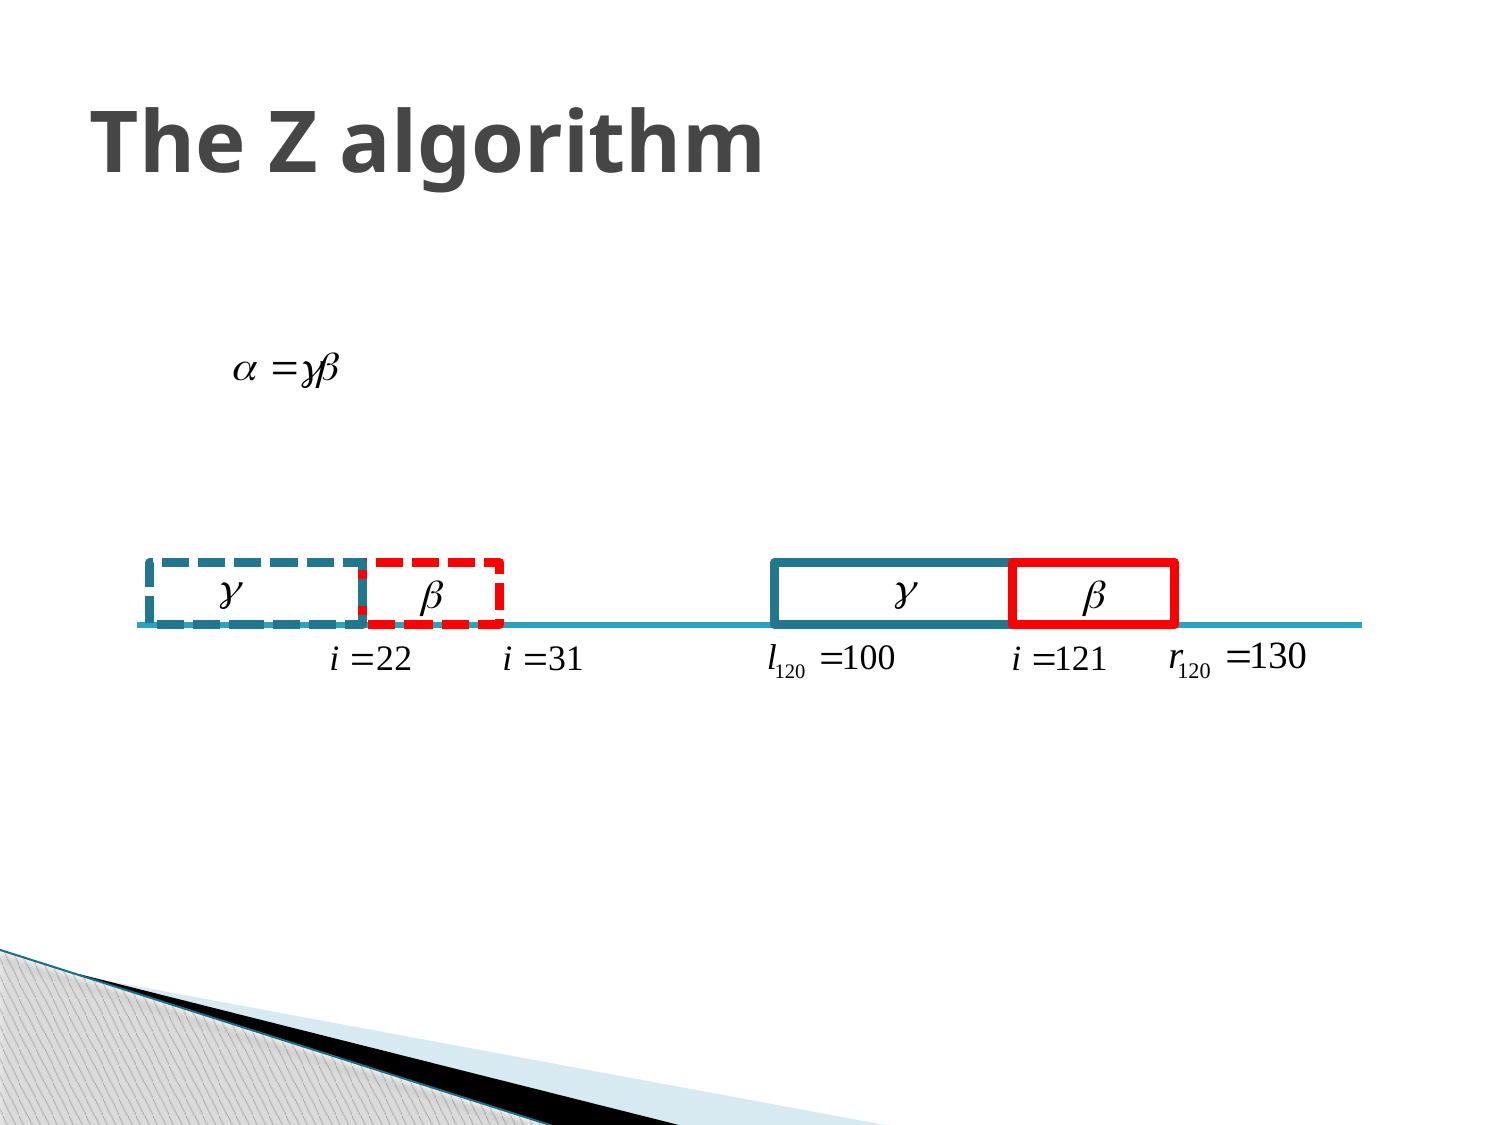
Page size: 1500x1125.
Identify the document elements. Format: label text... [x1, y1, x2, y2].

list [75, 243, 1425, 986]
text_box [1162, 629, 1314, 688]
text_box [770, 558, 1010, 624]
text_box [1008, 558, 1179, 624]
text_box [887, 574, 922, 619]
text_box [324, 637, 418, 680]
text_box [497, 637, 588, 680]
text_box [1006, 637, 1112, 680]
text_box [226, 343, 348, 398]
text_box [145, 558, 367, 624]
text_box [762, 633, 901, 688]
text_box [363, 558, 504, 624]
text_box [412, 571, 453, 626]
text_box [212, 574, 247, 619]
title The Z algorithm [75, 45, 1425, 233]
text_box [1074, 571, 1116, 626]
